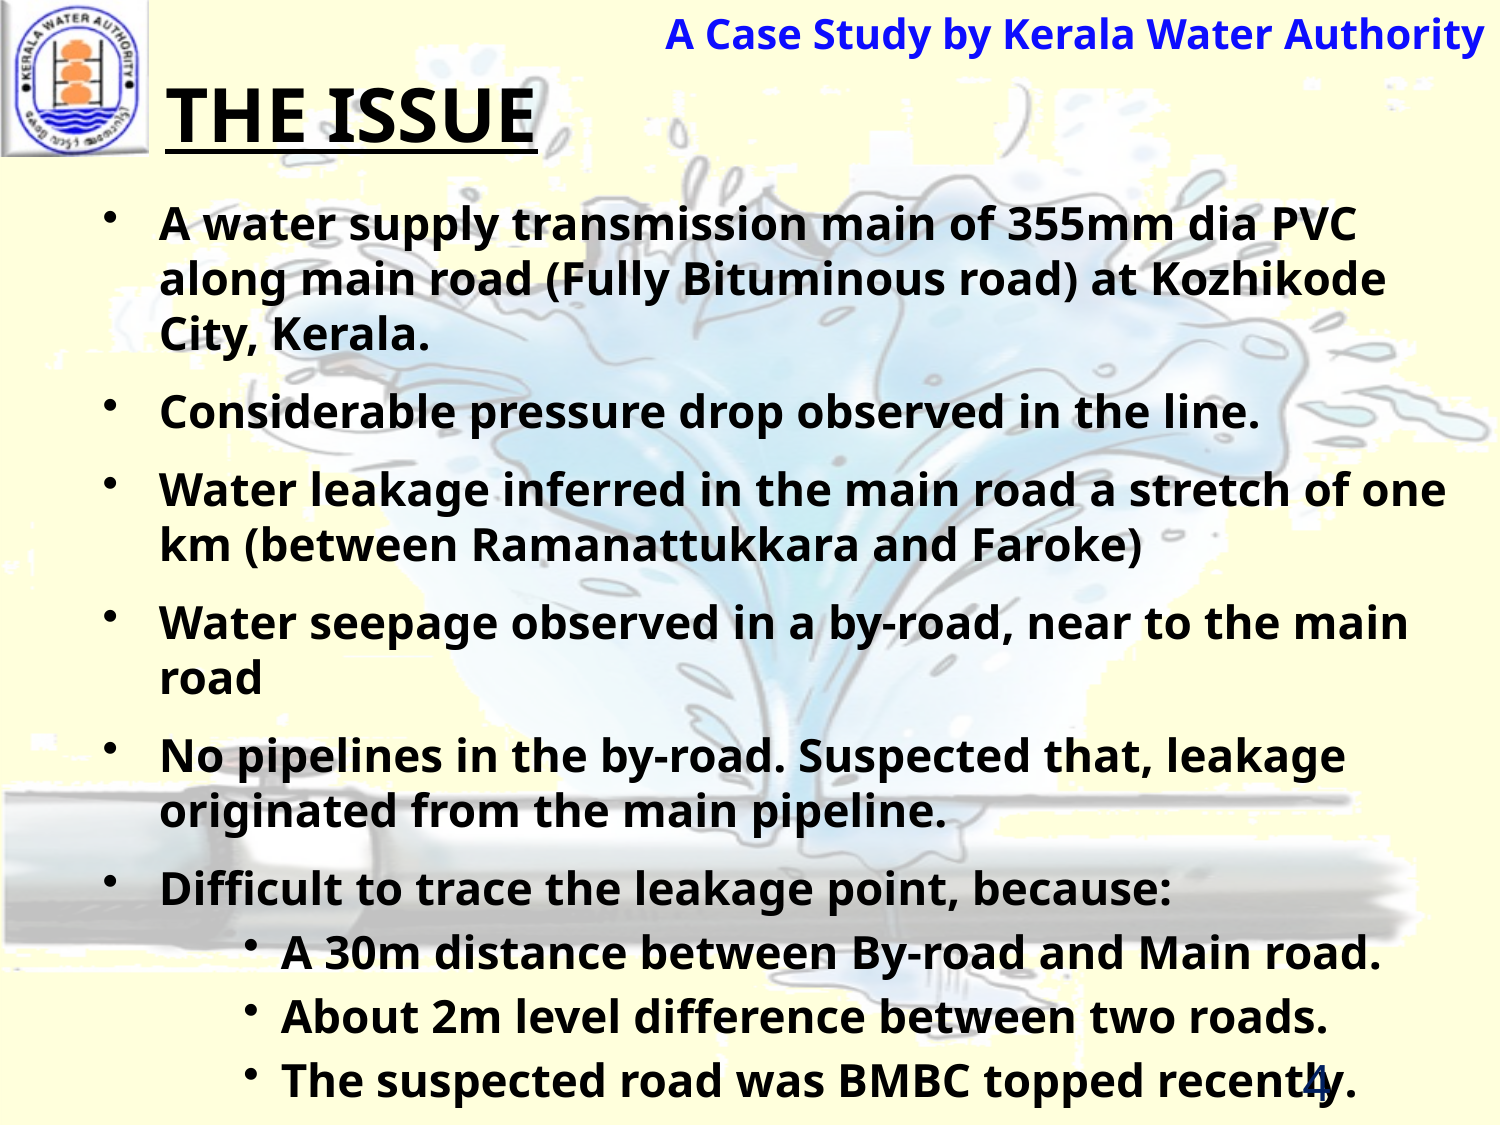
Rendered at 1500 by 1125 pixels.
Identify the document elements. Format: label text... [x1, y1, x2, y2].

picture [0, 0, 149, 157]
text_box 4 [1287, 1044, 1388, 1119]
text_box A Case Study by Kerala Water Authority [149, 0, 1500, 65]
list A water supply transmission main of 355mm dia PVC along main road (Fully Bituminous road) at Kozhikode City, Kerala. Considerable pressure drop observed in the line. Water leakage inferred in the main road a stretch of one km (between Ramanattukkara and Faroke) Water seepage observed in a by-road, near to the main road No pipelines in the by-road. Suspected that, leakage originated from the main pipeline. Difficult to trace the leakage point, because: A 30m distance between By-road and Main road. About 2m level difference between two roads. The suspected road was BMBC topped recently. [87, 187, 1500, 1063]
title THE ISSUE [150, 74, 1263, 163]
